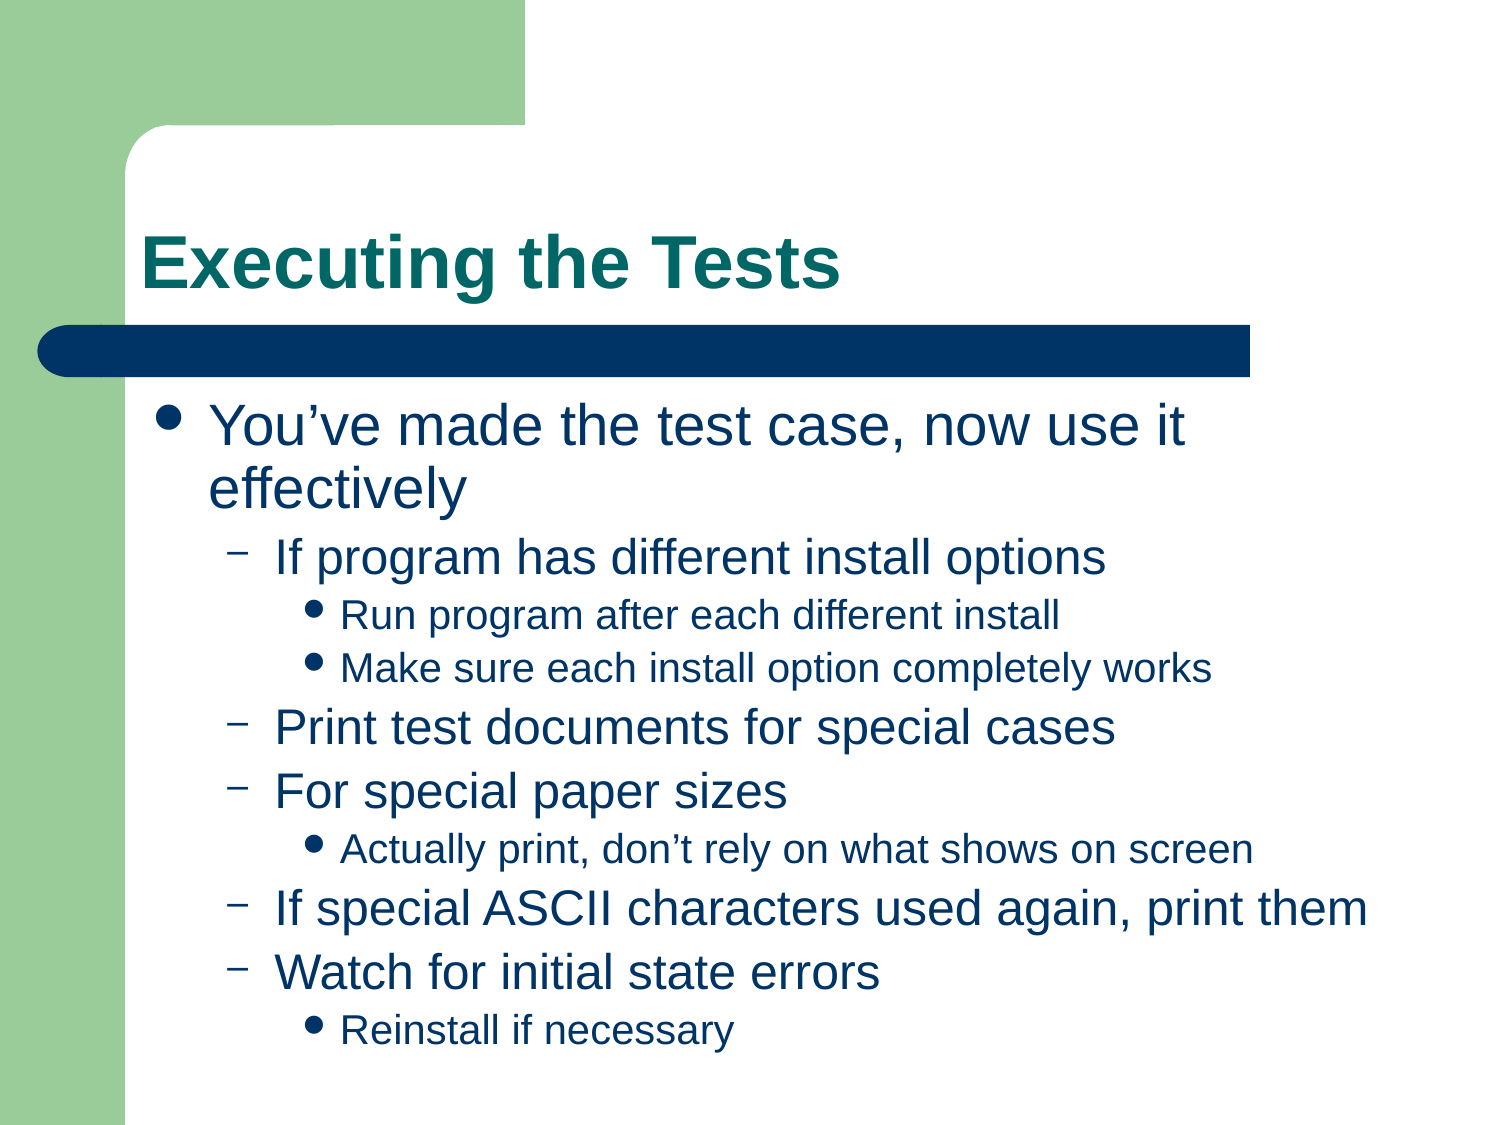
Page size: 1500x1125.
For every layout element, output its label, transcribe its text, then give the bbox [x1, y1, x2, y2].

list You’ve made the test case, now use it effectively If program has different install options Run program after each different install Make sure each install option completely works Print test documents for special cases For special paper sizes Actually print, don’t rely on what shows on screen If special ASCII characters used again, print them Watch for initial state errors Reinstall if necessary [137, 387, 1400, 1125]
title Executing the Tests [124, 124, 1426, 313]
